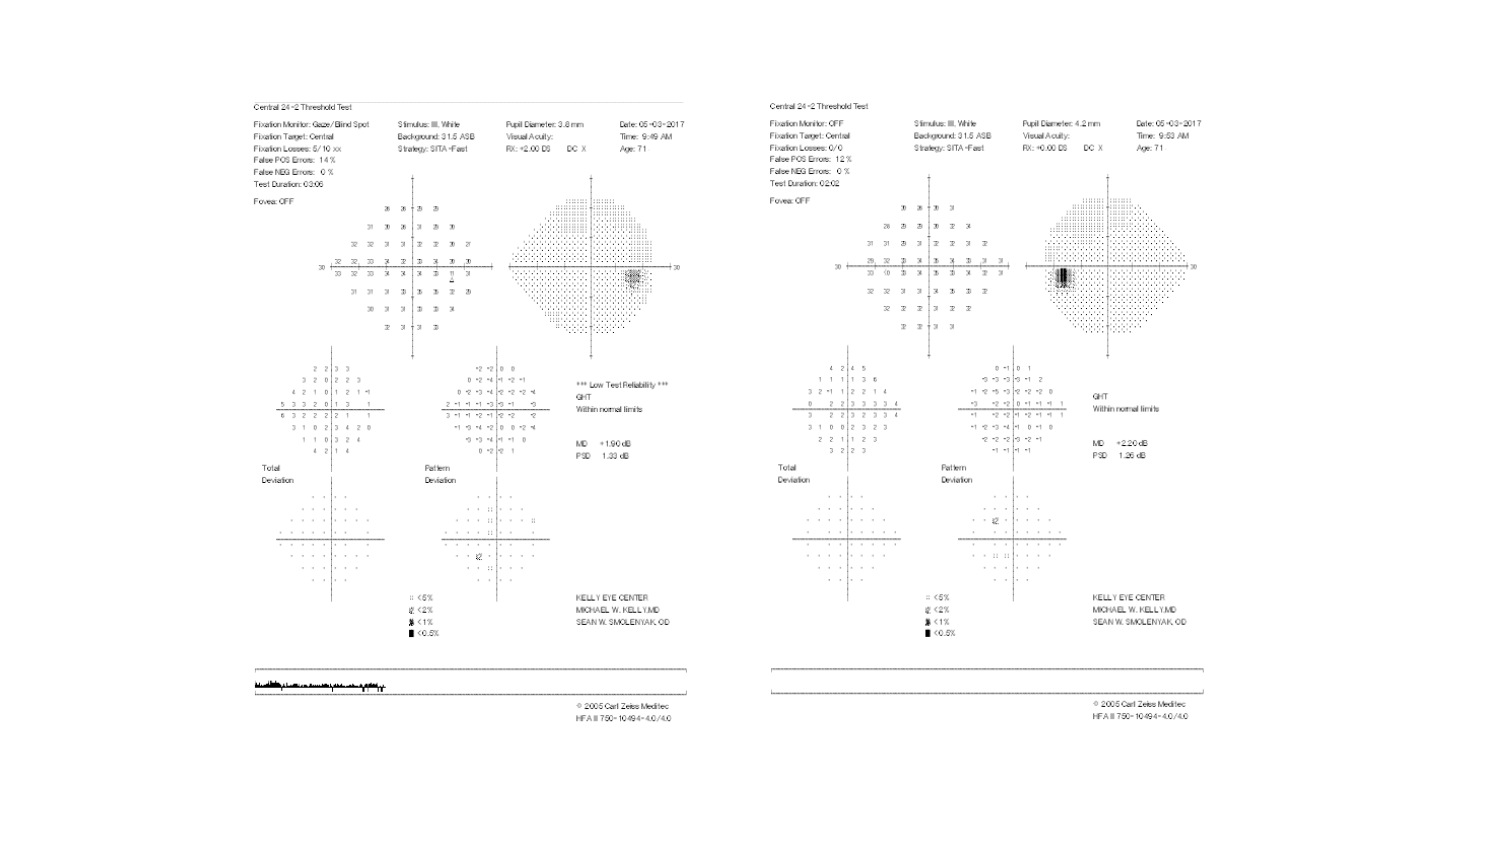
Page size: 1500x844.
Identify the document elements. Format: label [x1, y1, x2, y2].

picture [187, 102, 1278, 779]
